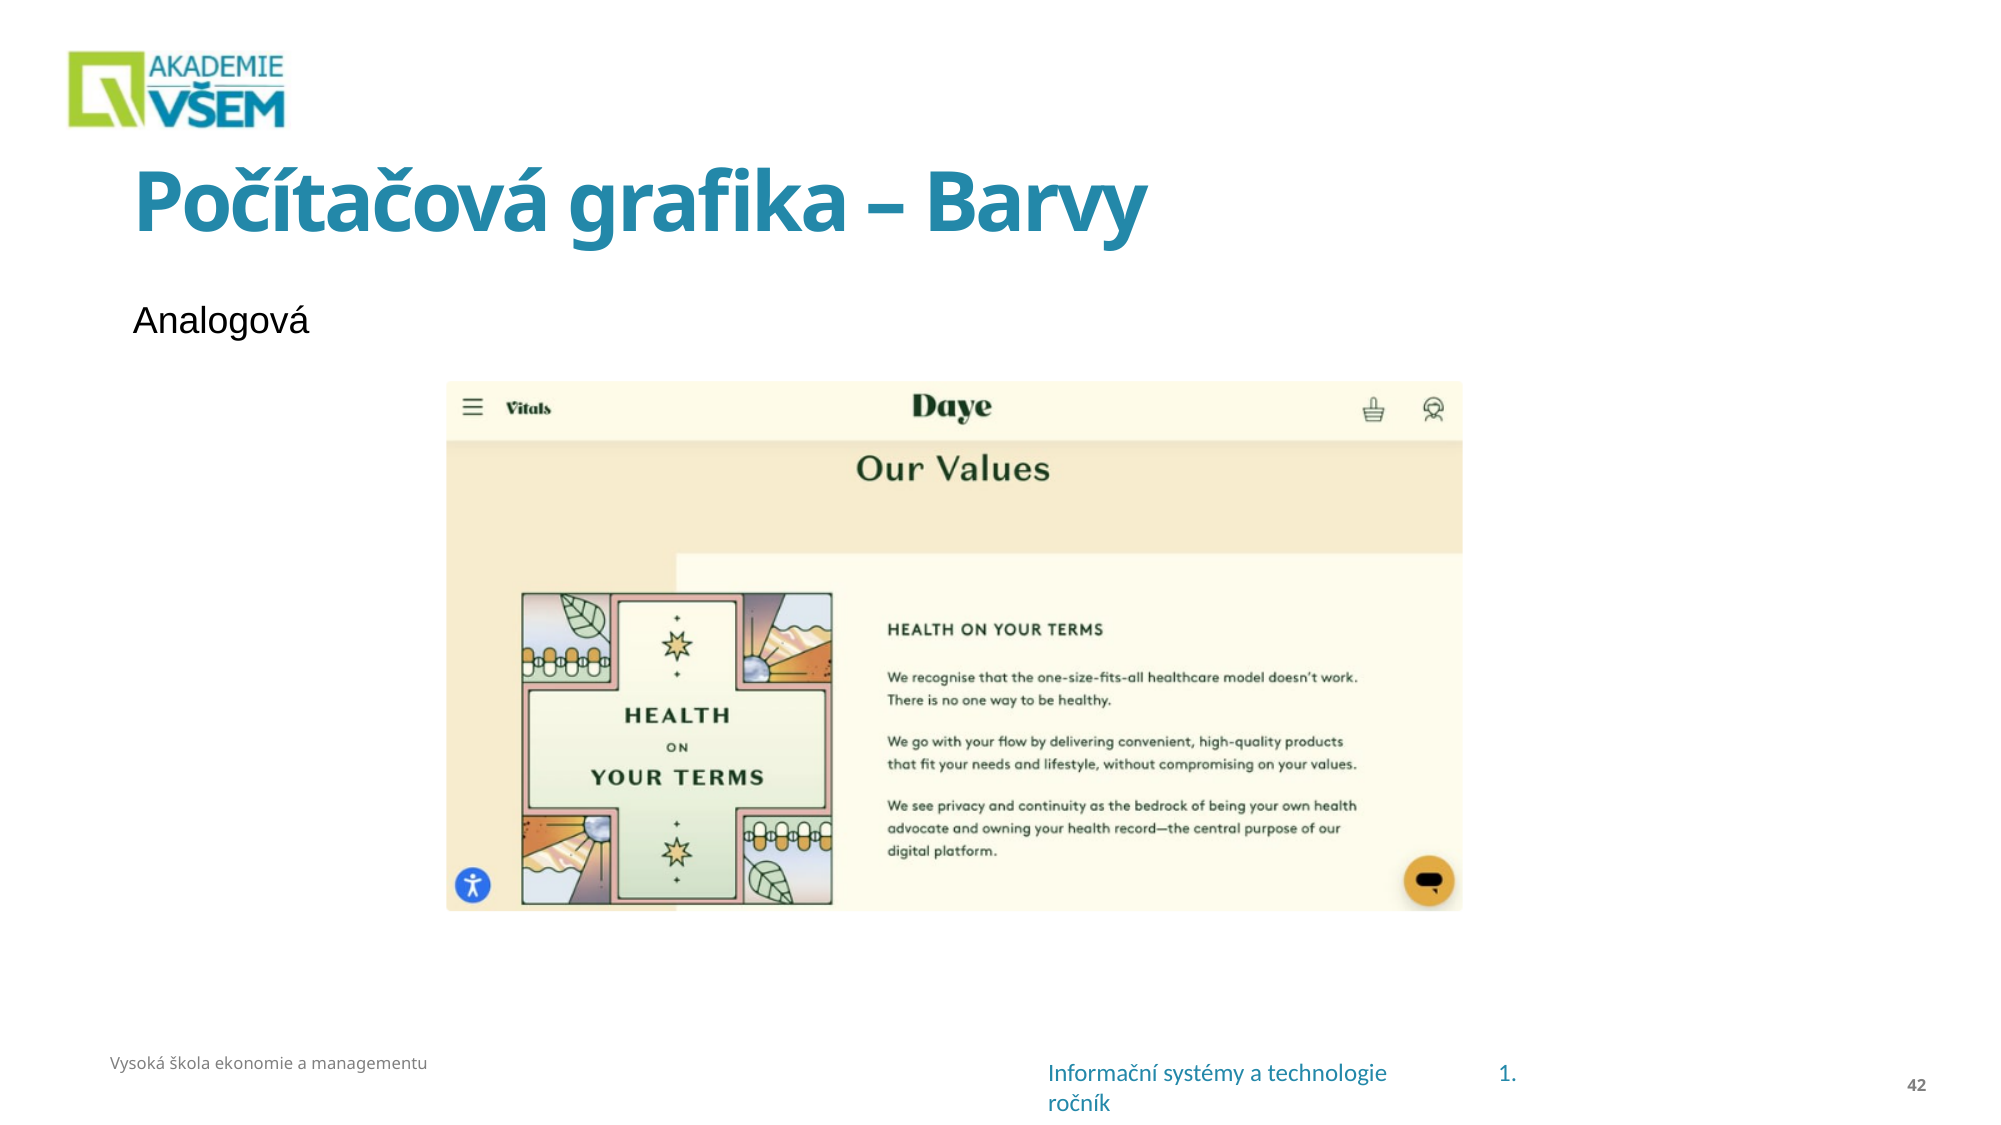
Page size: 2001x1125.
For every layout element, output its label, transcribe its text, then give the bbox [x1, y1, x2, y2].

picture [58, 38, 298, 136]
title Počítačová grafika – Barvy [132, 171, 1977, 225]
text_box Vysoká škola ekonomie a managementu [95, 1045, 443, 1080]
picture [433, 375, 1489, 935]
text_box Analogová [118, 265, 1919, 1033]
slide_number <číslo> [1816, 1062, 1942, 1109]
